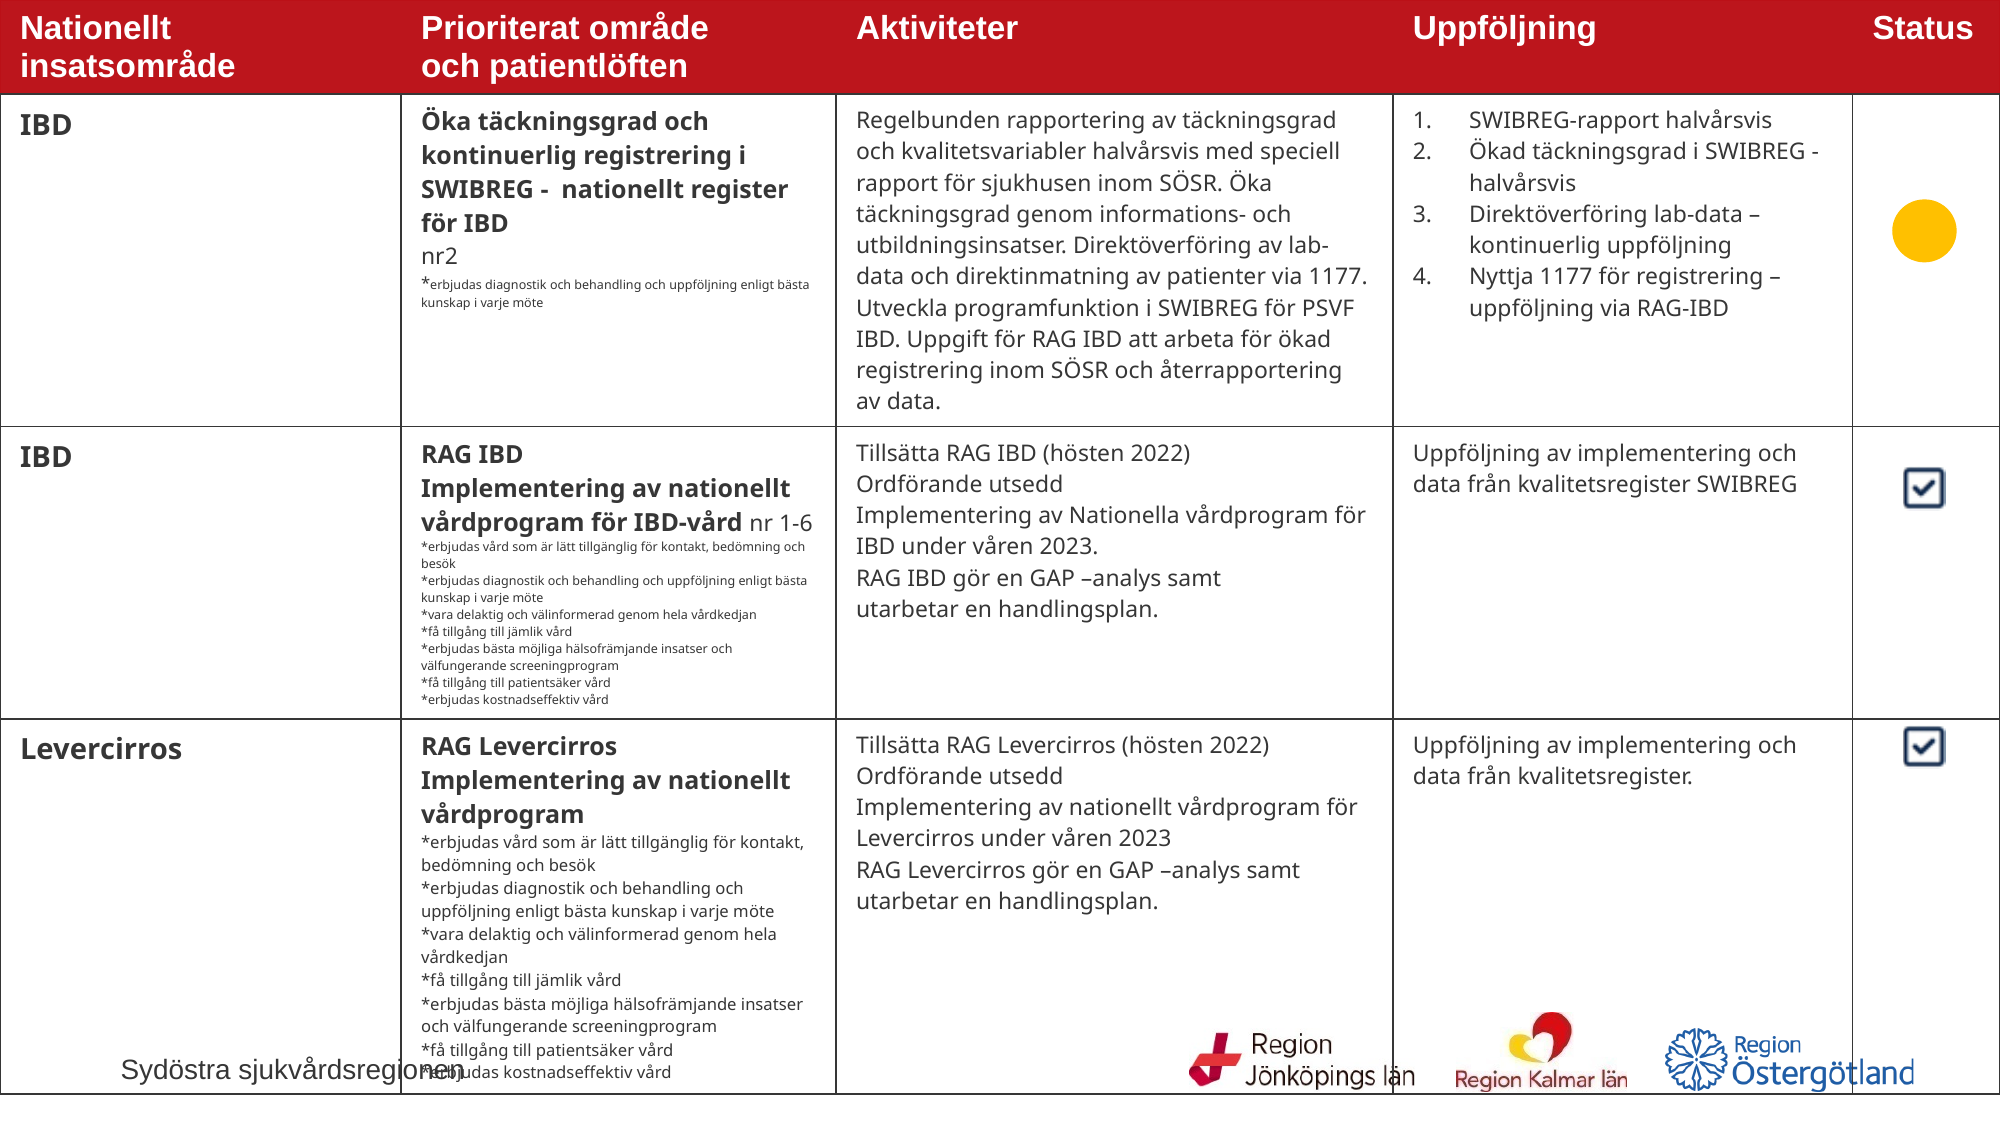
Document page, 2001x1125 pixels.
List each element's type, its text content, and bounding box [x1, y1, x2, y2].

table_header Nationellt insatsområde [1, 1, 401, 93]
table_cell [1853, 720, 1999, 1093]
picture [1903, 466, 1946, 511]
table_cell [1853, 95, 1999, 426]
table_header Status [1853, 1, 1999, 93]
table_cell RAG Levercirros Implementering av nationellt vårdprogram *erbjudas vård som är lätt tillgänglig för kontakt, bedömning och besök *erbjudas diagnostik och behandling och uppföljning enligt bästa kunskap i varje möte *vara delaktig och välinformerad genom hela vårdkedjan *få tillgång till jämlik vård *erbjudas bästa möjliga hälsofrämjande insatser och välfungerande screeningprogram *få tillgång till patientsäker vård *erbjudas kostnadseffektiv vård [402, 720, 835, 1093]
table_cell SWIBREG-rapport halvårsvis Ökad täckningsgrad i SWIBREG - halvårsvis Direktöverföring lab-data – kontinuerlig uppföljning Nyttja 1177 för registrering – uppföljning via RAG-IBD [1394, 95, 1852, 426]
table_cell Öka täckningsgrad och kontinuerlig registrering i SWIBREG - nationellt register för IBD nr2 *erbjudas diagnostik och behandling och uppföljning enligt bästa kunskap i varje möte [402, 95, 835, 426]
table_cell Tillsätta RAG IBD (hösten 2022) Ordförande utsedd Implementering av Nationella vårdprogram för IBD under våren 2023. RAG IBD gör en GAP –analys samt utarbetar en handlingsplan. [837, 427, 1392, 718]
table_cell Tillsätta RAG Levercirros (hösten 2022) Ordförande utsedd Implementering av nationellt vårdprogram för Levercirros under våren 2023 RAG Levercirros gör en GAP –analys samt utarbetar en handlingsplan. [837, 720, 1392, 1093]
table_cell IBD [1, 427, 400, 718]
table_cell Levercirros [1, 720, 400, 1093]
text_box [1890, 197, 1959, 265]
table_cell RAG IBD Implementering av nationellt vårdprogram för IBD-vård nr 1-6 *erbjudas vård som är lätt tillgänglig för kontakt, bedömning och besök *erbjudas diagnostik och behandling och uppföljning enligt bästa kunskap i varje möte *vara delaktig och välinformerad genom hela vårdkedjan *få tillgång till jämlik vård *erbjudas bästa möjliga hälsofrämjande insatser och välfungerande screeningprogram *få tillgång till patientsäker vård *erbjudas kostnadseffektiv vård [402, 427, 835, 718]
table_cell Uppföljning av implementering och data från kvalitetsregister SWIBREG [1394, 427, 1852, 718]
picture [1903, 724, 1946, 770]
table_header Uppföljning [1393, 1, 1853, 93]
table_cell Regelbunden rapportering av täckningsgrad och kvalitetsvariabler halvårsvis med speciell rapport för sjukhusen inom SÖSR. Öka täckningsgrad genom informations- och utbildningsinsatser. Direktöverföring av lab-data och direktinmatning av patienter via 1177. Utveckla programfunktion i SWIBREG för PSVF IBD. Uppgift för RAG IBD att arbeta för ökad registrering inom SÖSR och återrapportering av data. [837, 95, 1392, 426]
table_cell IBD [1, 95, 400, 426]
table_header Prioriterat område och patientlöften [401, 1, 836, 93]
table_header Aktiviteter [836, 1, 1393, 93]
table_cell Uppföljning av implementering och data från kvalitetsregister. [1394, 720, 1852, 1093]
table_cell [1853, 427, 1999, 718]
